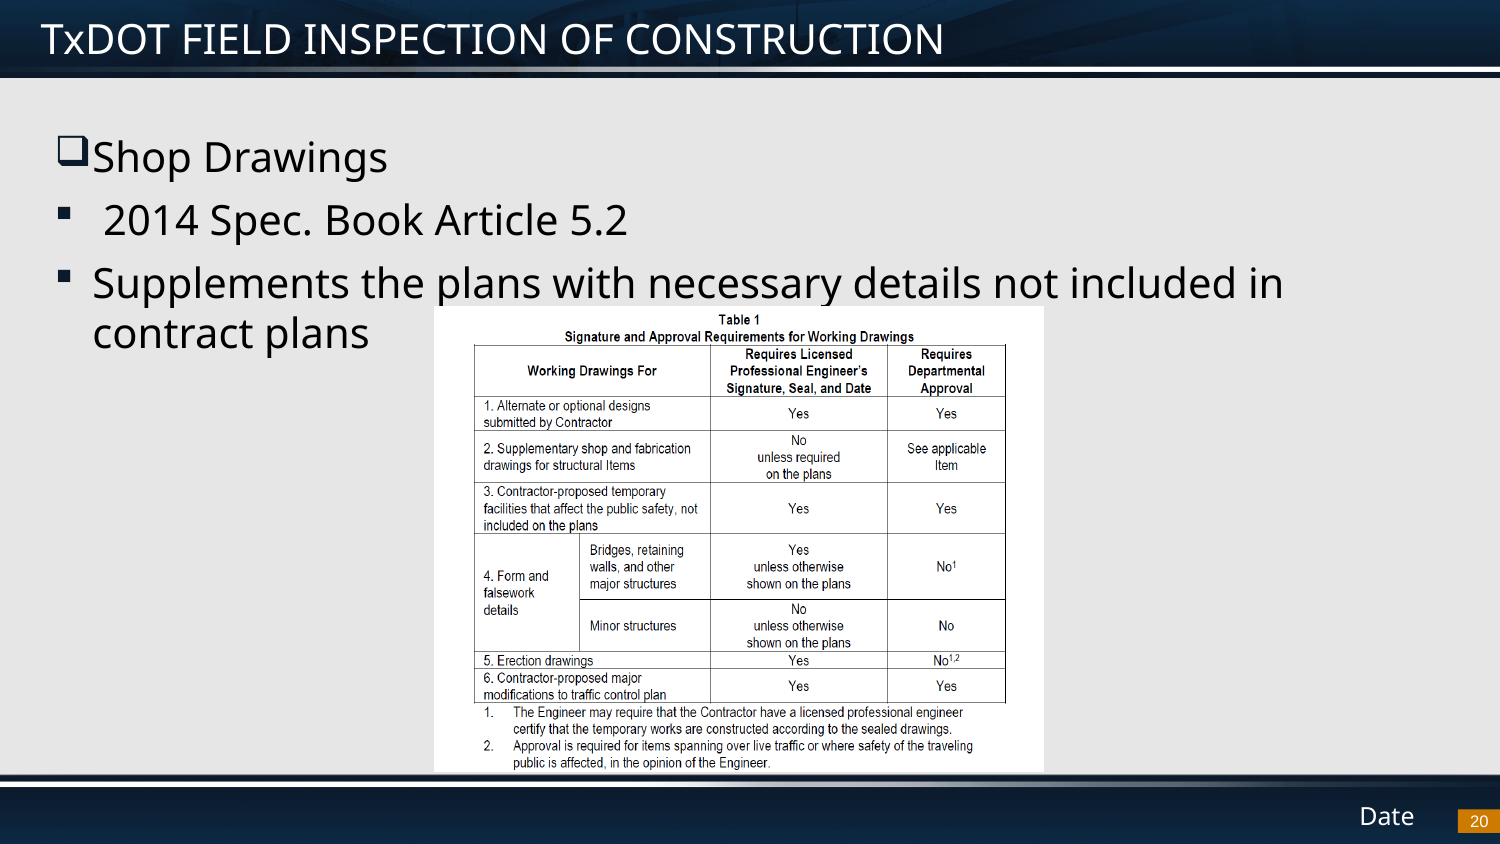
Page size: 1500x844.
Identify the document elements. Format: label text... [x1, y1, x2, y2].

title TxDOT FIELD INSPECTION OF CONSTRUCTION [40, 5, 1411, 71]
list Shop Drawings 2014 Spec. Book Article 5.2 Supplements the plans with necessary details not included in contract plans [54, 131, 1446, 769]
picture [434, 306, 1045, 772]
picture [0, 774, 1500, 844]
slide_number 20 [1454, 809, 1489, 833]
picture [0, 0, 1500, 78]
